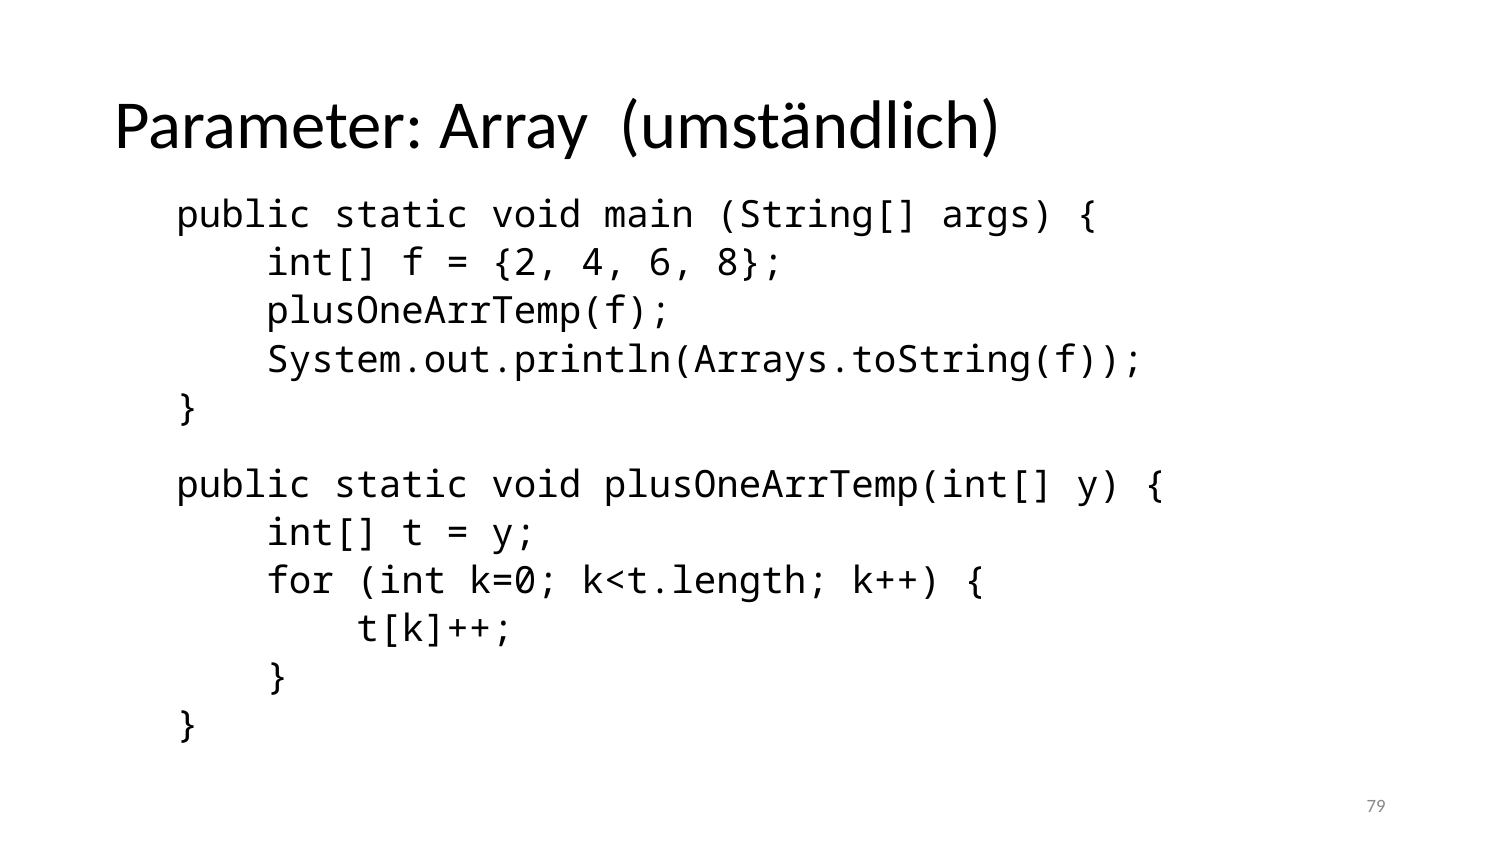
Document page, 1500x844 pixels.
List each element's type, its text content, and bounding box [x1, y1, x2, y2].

slide_number ‹#› [1059, 782, 1397, 827]
list public static void main (String[] args) { int[] f = {2, 4, 6, 8}; plusOneArrTemp(f); System.out.println(Arrays.toString(f)); } public static void plusOneArrTemp(int[] y) { int[] t = y; for (int k=0; k<t.length; k++) { t[k]++; } } [75, 196, 1425, 827]
title Parameter: Array (umständlich) [103, 44, 1397, 196]
